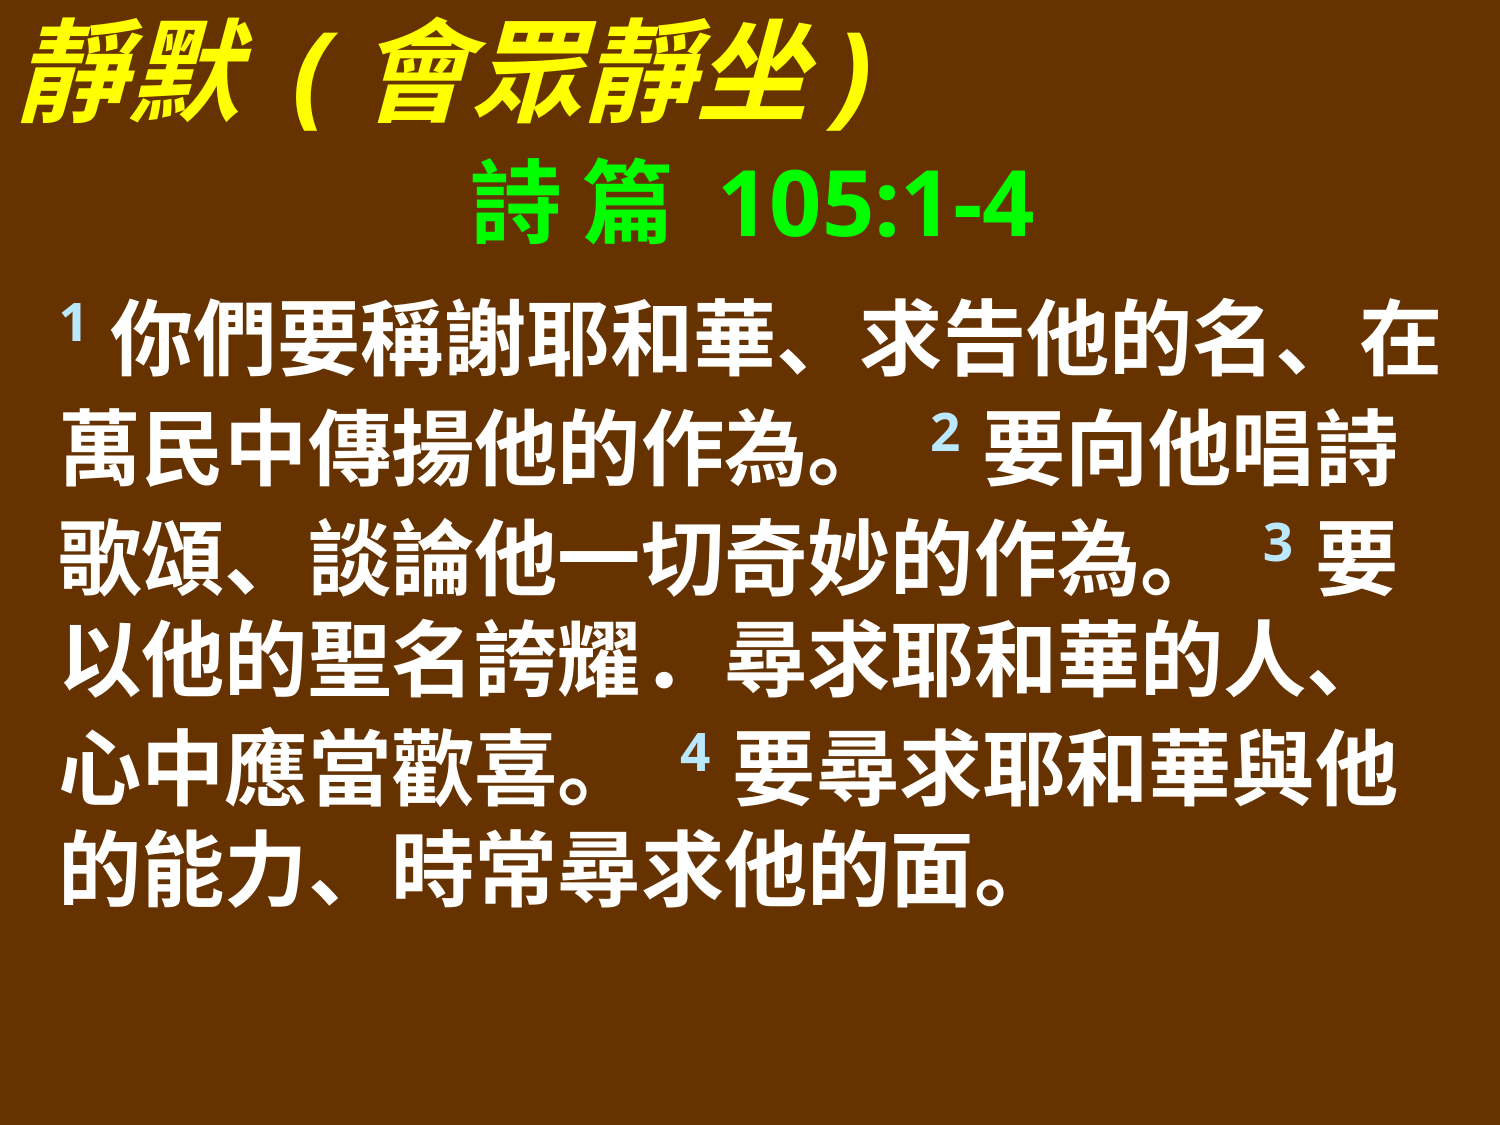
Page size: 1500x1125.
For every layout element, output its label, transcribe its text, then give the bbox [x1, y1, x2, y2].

text_box 詩 篇 105:1-4 1你們要稱謝耶和華、求告他的名、在萬民中傳揚他的作為。 2要向他唱詩歌頌、談論他一切奇妙的作為。 3要以他的聖名誇耀．尋求耶和華的人、心中應當歡喜。 4要尋求耶和華與他的能力、時常尋求他的面。 [24, 137, 1463, 925]
text_box 靜默 (會眾靜坐) [0, 0, 1275, 138]
